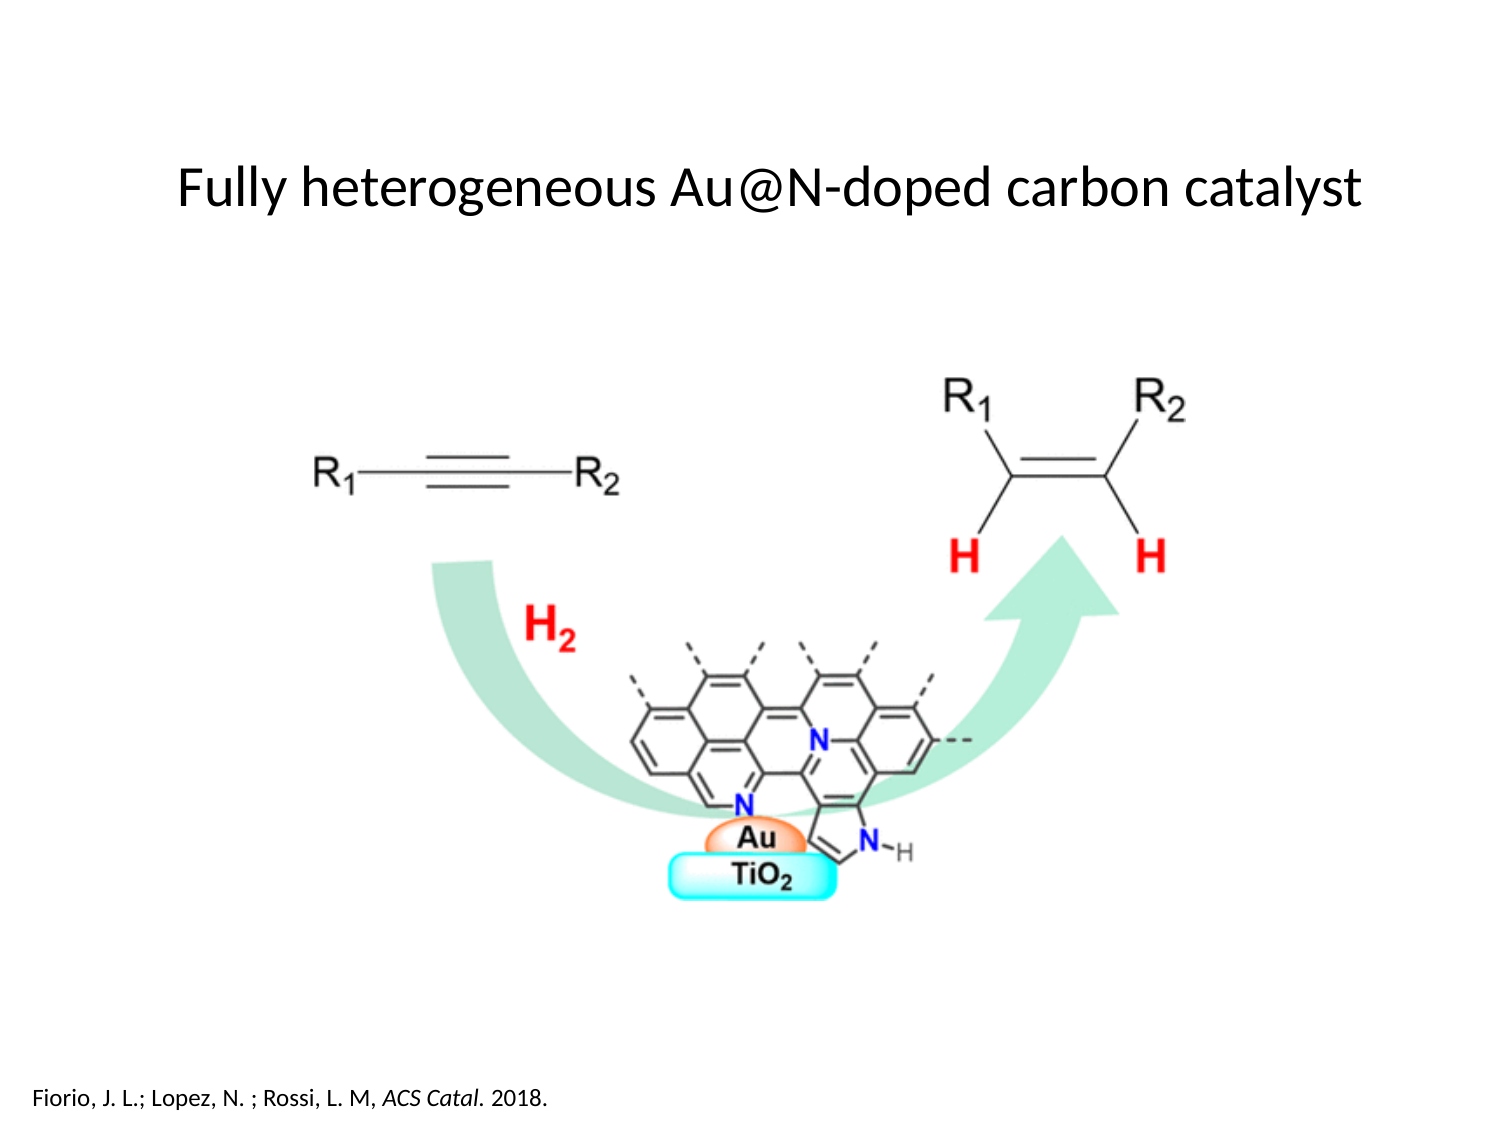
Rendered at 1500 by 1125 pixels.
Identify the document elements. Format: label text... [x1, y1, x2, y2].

picture [314, 377, 1186, 901]
text_box Fiorio, J. L.; Lopez, N. ; Rossi, L. M, ACS Catal. 2018. [17, 1073, 564, 1125]
text_box Fully heterogeneous Au@N-doped carbon catalyst [162, 140, 1379, 226]
